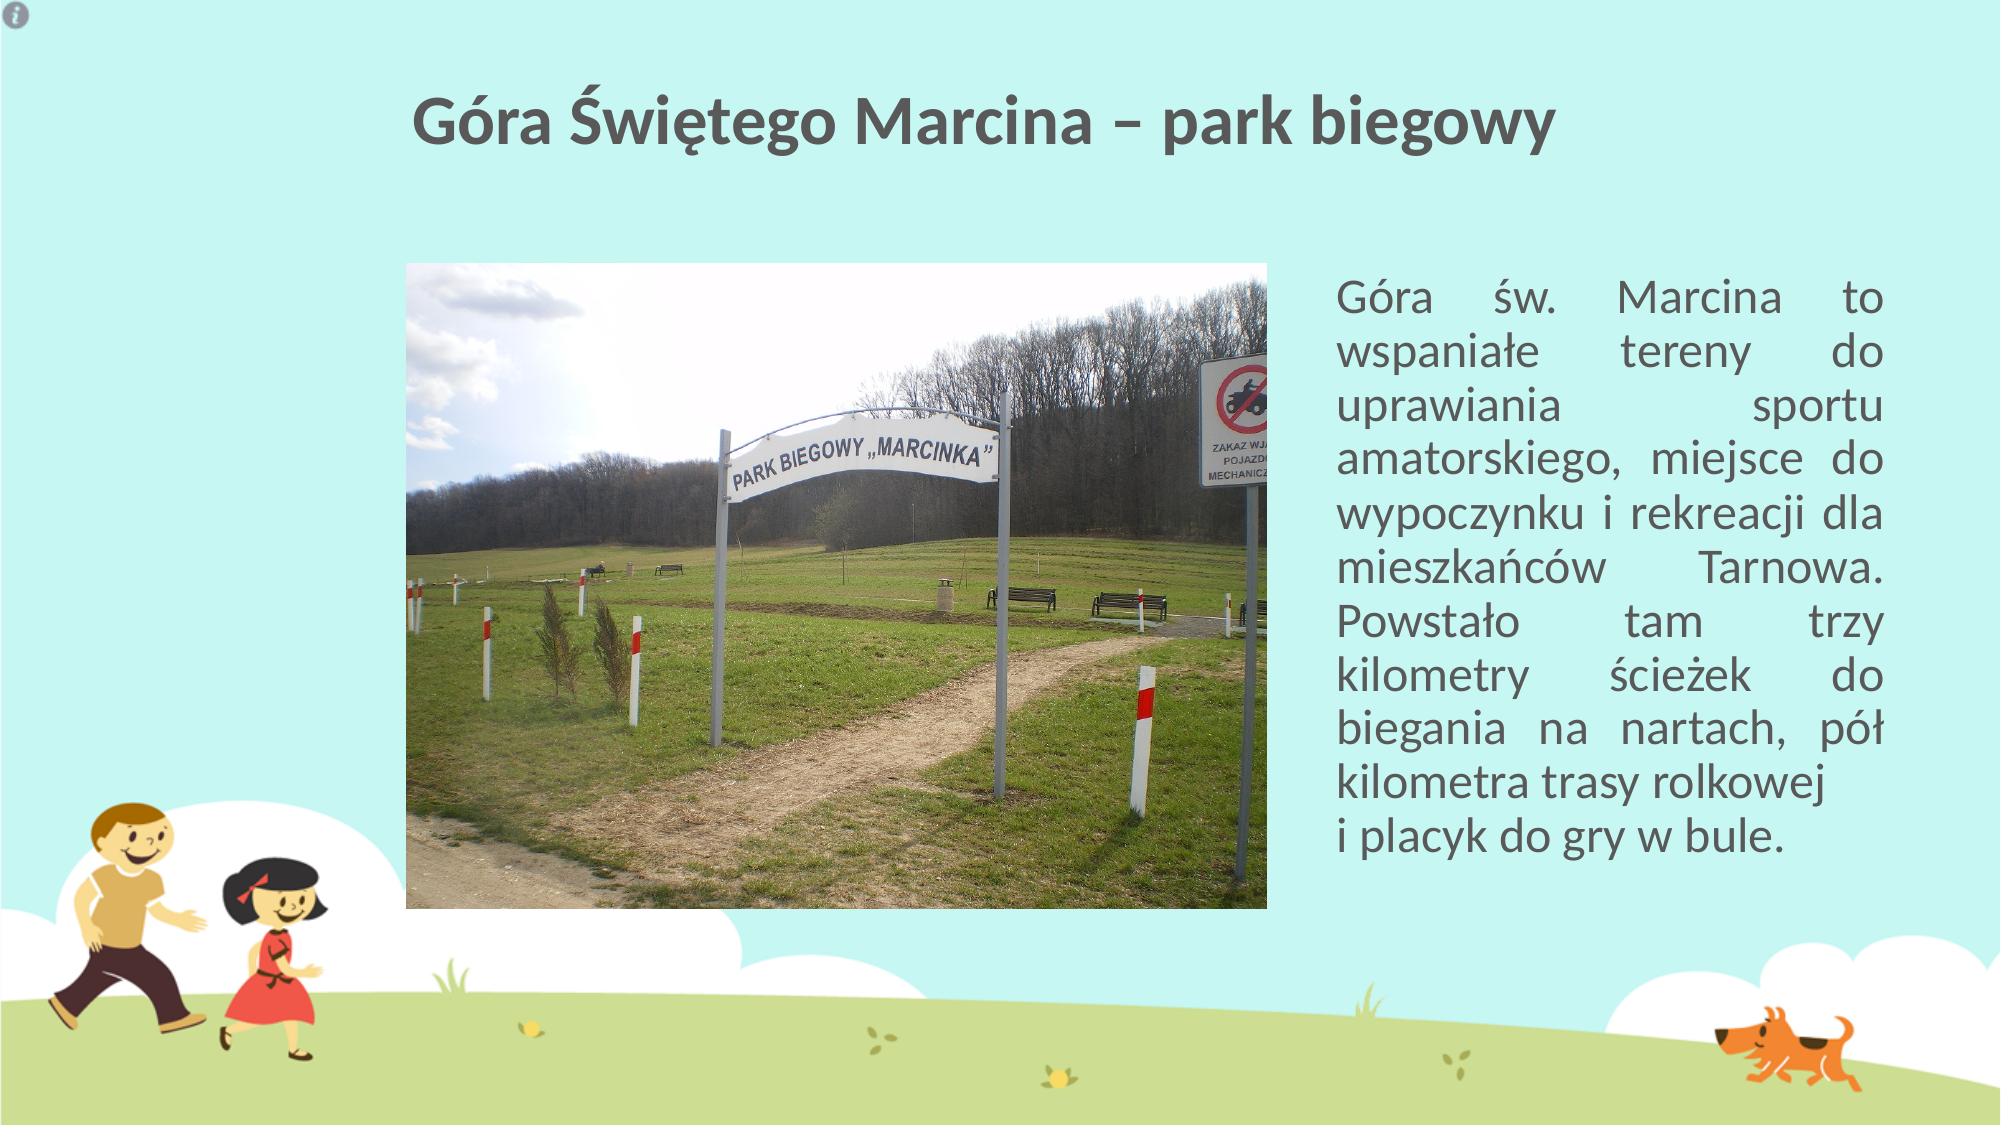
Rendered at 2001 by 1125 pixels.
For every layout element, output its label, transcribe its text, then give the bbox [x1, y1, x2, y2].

picture [0, 0, 2001, 1125]
list Góra św. Marcina to wspaniałe tereny do uprawiania sportu amatorskiego, miejsce do wypoczynku i rekreacji dla mieszkańców Tarnowa. Powstało tam trzy kilometry ścieżek do biegania na nartach, pół kilometra trasy rolkowej i placyk do gry w bule. [1314, 262, 1900, 909]
title Góra Świętego Marcina – park biegowy [71, 50, 1900, 167]
